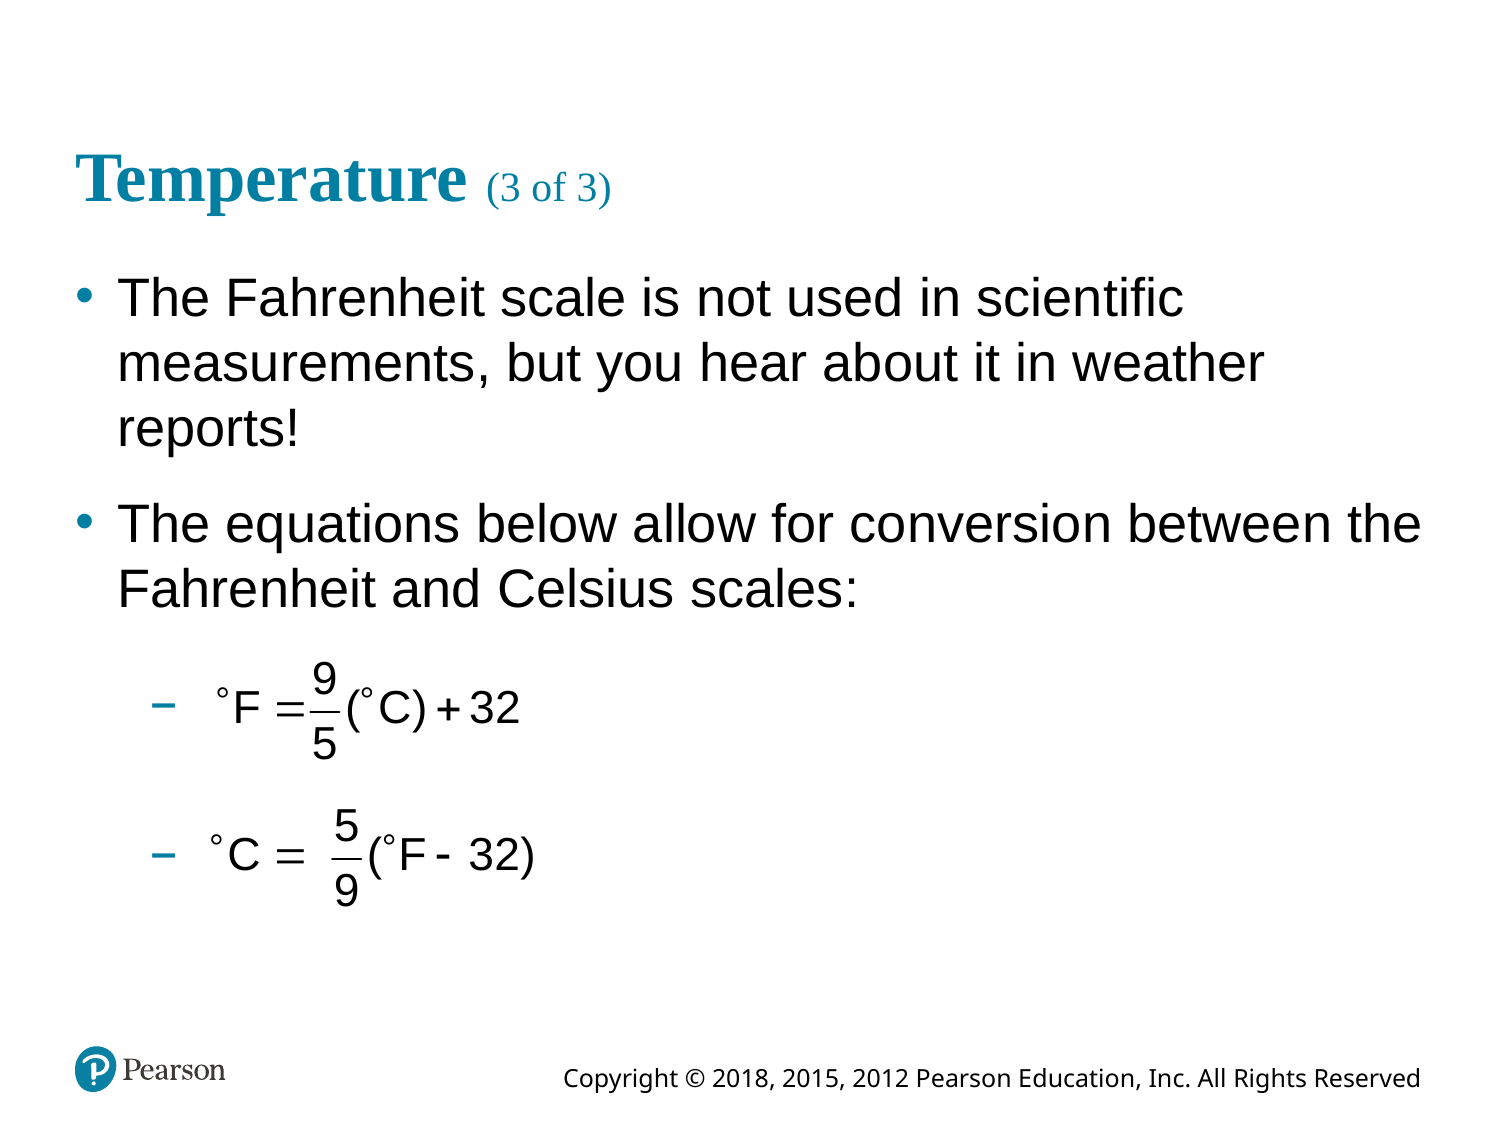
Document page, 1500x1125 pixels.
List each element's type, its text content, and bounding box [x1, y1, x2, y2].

list [75, 667, 200, 743]
title Temperature (3 of 3) [75, 35, 1425, 216]
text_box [208, 800, 538, 913]
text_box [214, 654, 523, 767]
list [75, 817, 200, 880]
list The Fahrenheit scale is not used in scientific measurements, but you hear about it in weather reports! The equations below allow for conversion between the Fahrenheit and Celsius scales: [75, 262, 1425, 625]
